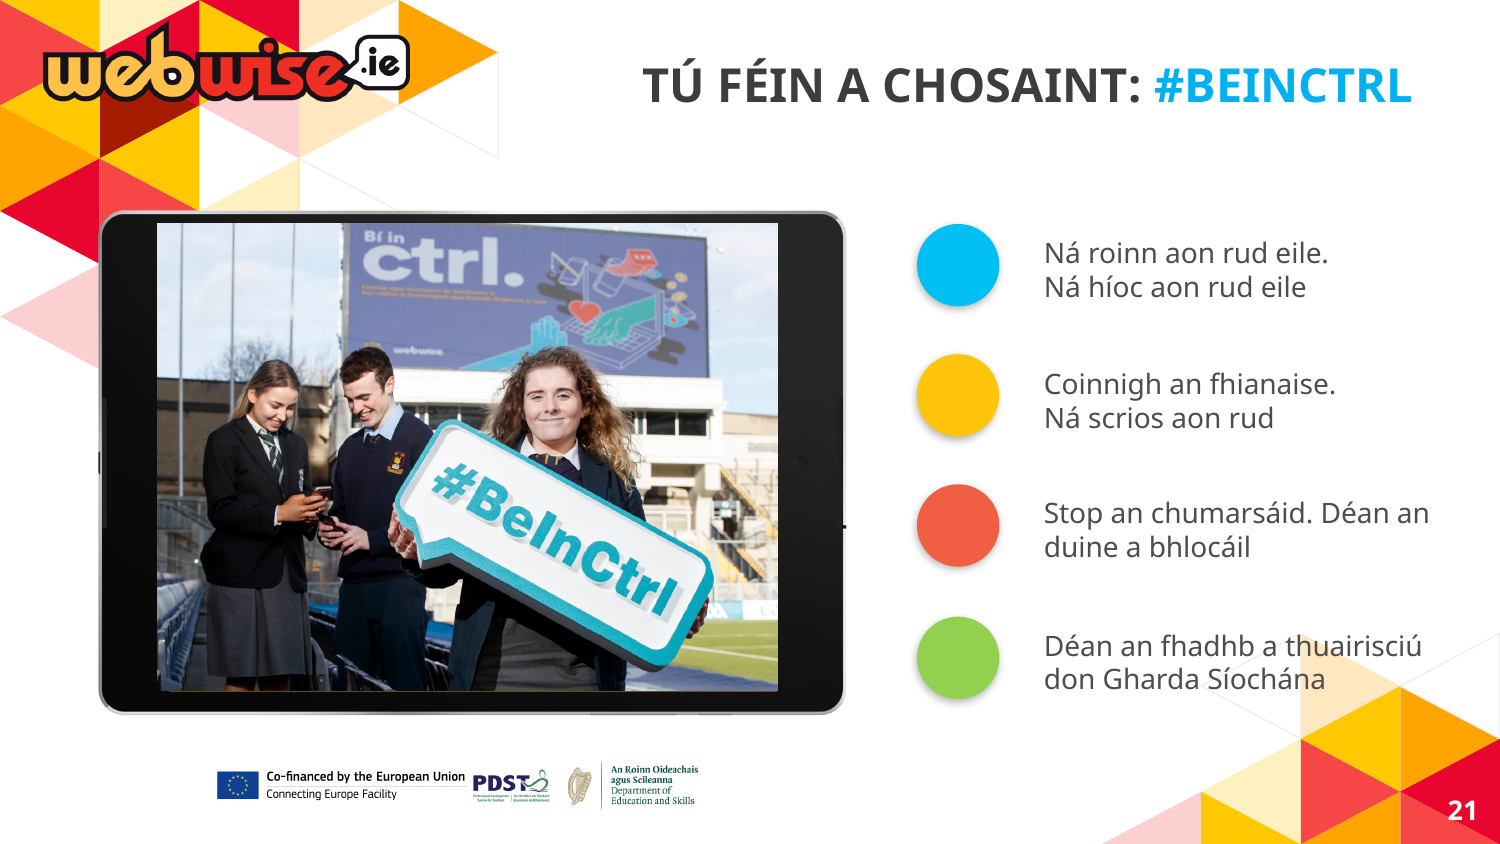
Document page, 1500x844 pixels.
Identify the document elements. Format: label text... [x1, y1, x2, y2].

picture [157, 223, 779, 691]
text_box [916, 223, 1464, 572]
picture [212, 751, 723, 821]
text_box [914, 614, 1002, 702]
text_box TÚ FÉIN A CHOSAINT: #BEINCTRL [31, 48, 1441, 126]
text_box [74, 172, 848, 752]
slide_number 21 [1403, 779, 1494, 844]
picture [43, 20, 410, 102]
text_box Déan an fhadhb a thuairisciú don Gharda Síochána [1029, 620, 1463, 703]
